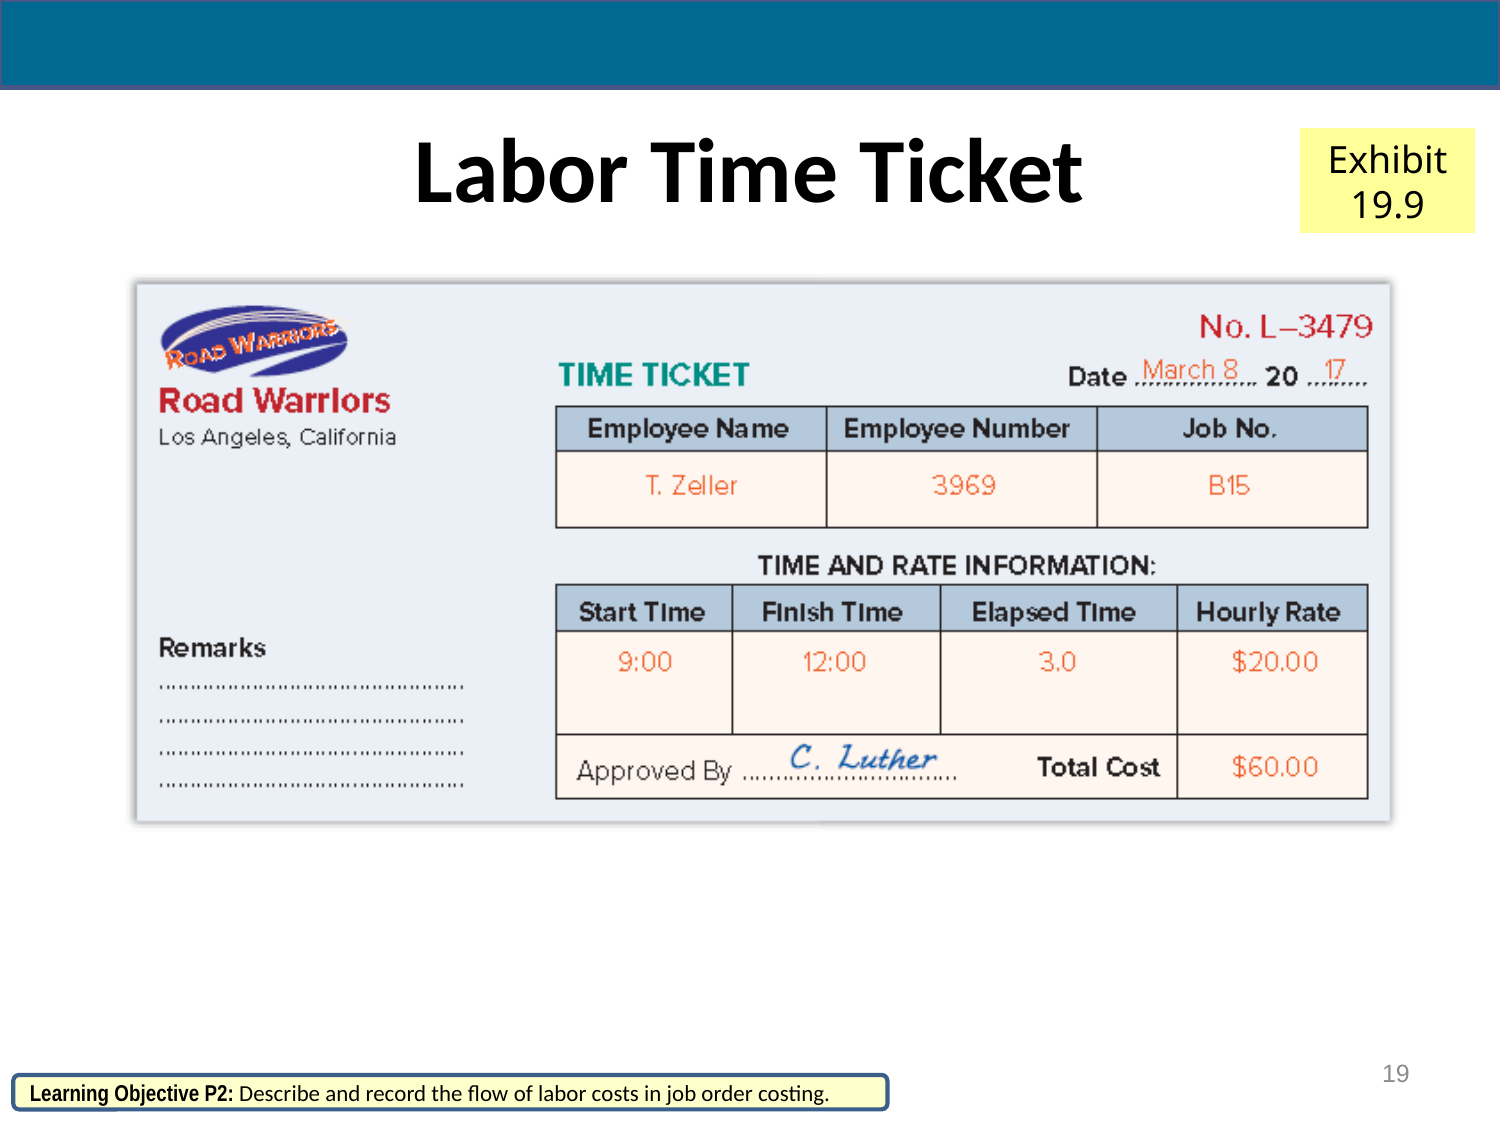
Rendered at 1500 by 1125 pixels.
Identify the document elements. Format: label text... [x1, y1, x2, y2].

text_box Learning Objective P2: Describe and record the flow of labor costs in job order costing. [13, 1074, 888, 1110]
picture [124, 274, 1402, 833]
title Labor Time Ticket [75, 99, 1425, 233]
text_box [0, 0, 1500, 88]
text_box Exhibit 19.9 [1300, 128, 1476, 233]
slide_number 19 [1074, 1042, 1425, 1103]
